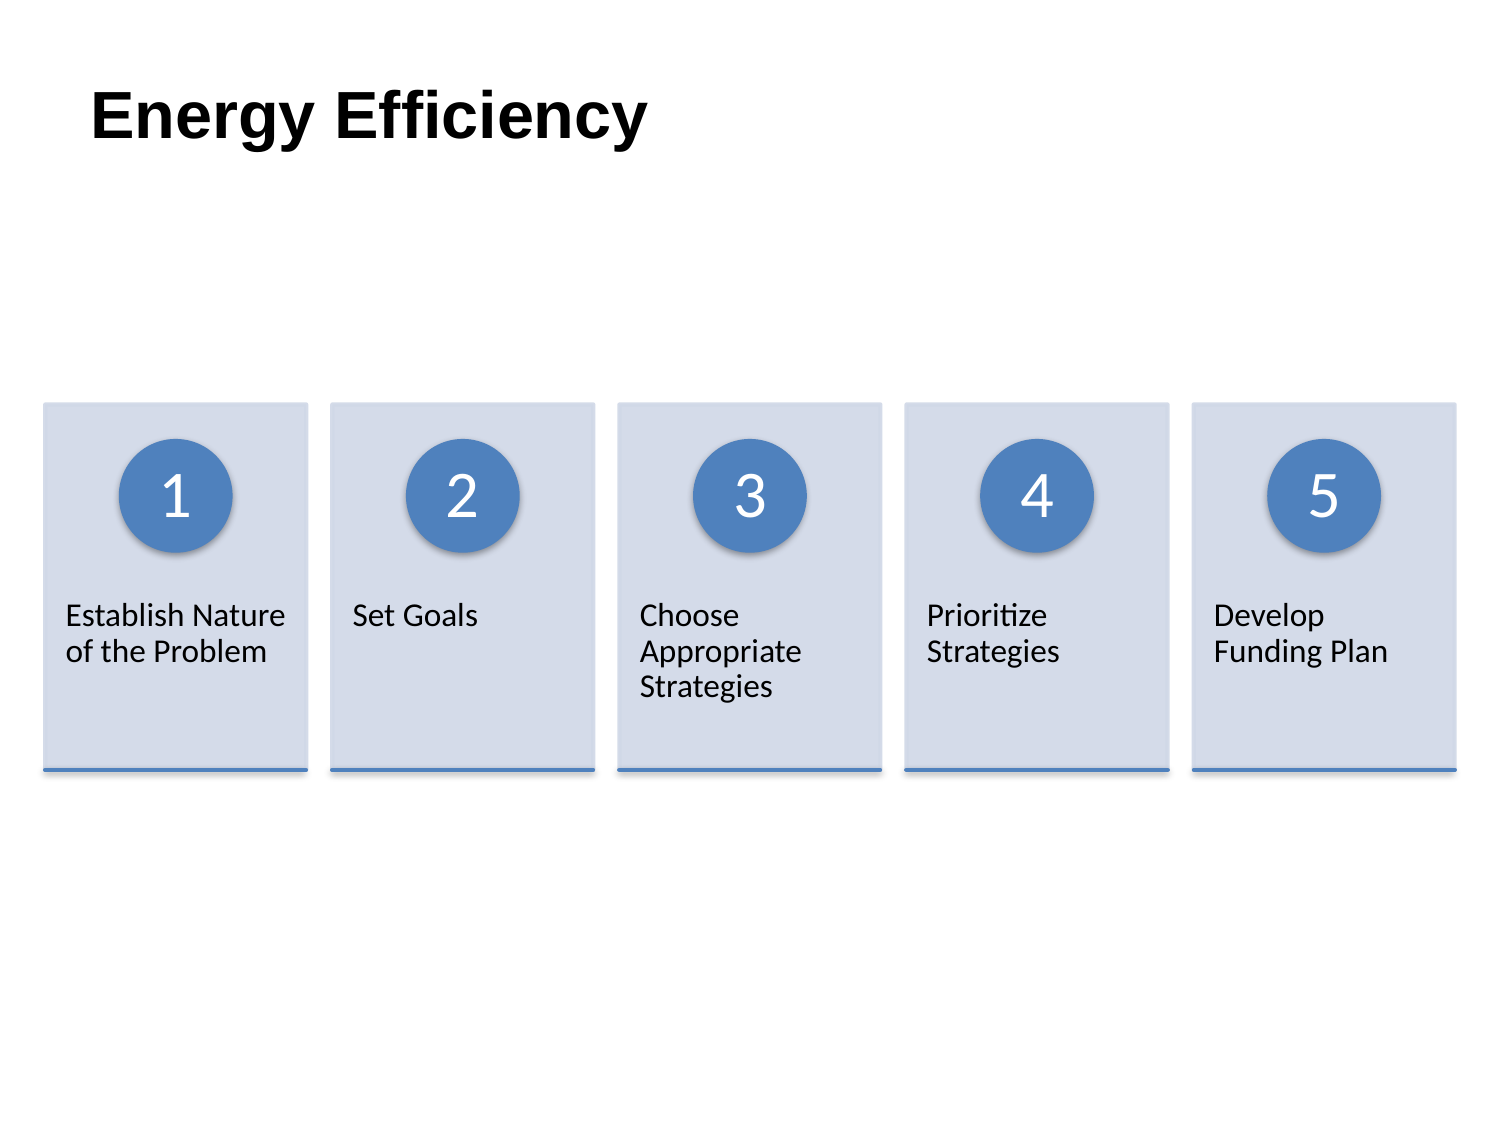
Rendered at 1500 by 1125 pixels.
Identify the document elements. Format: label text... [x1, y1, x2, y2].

title Energy Efficiency [75, 18, 1425, 203]
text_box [44, 205, 1456, 970]
